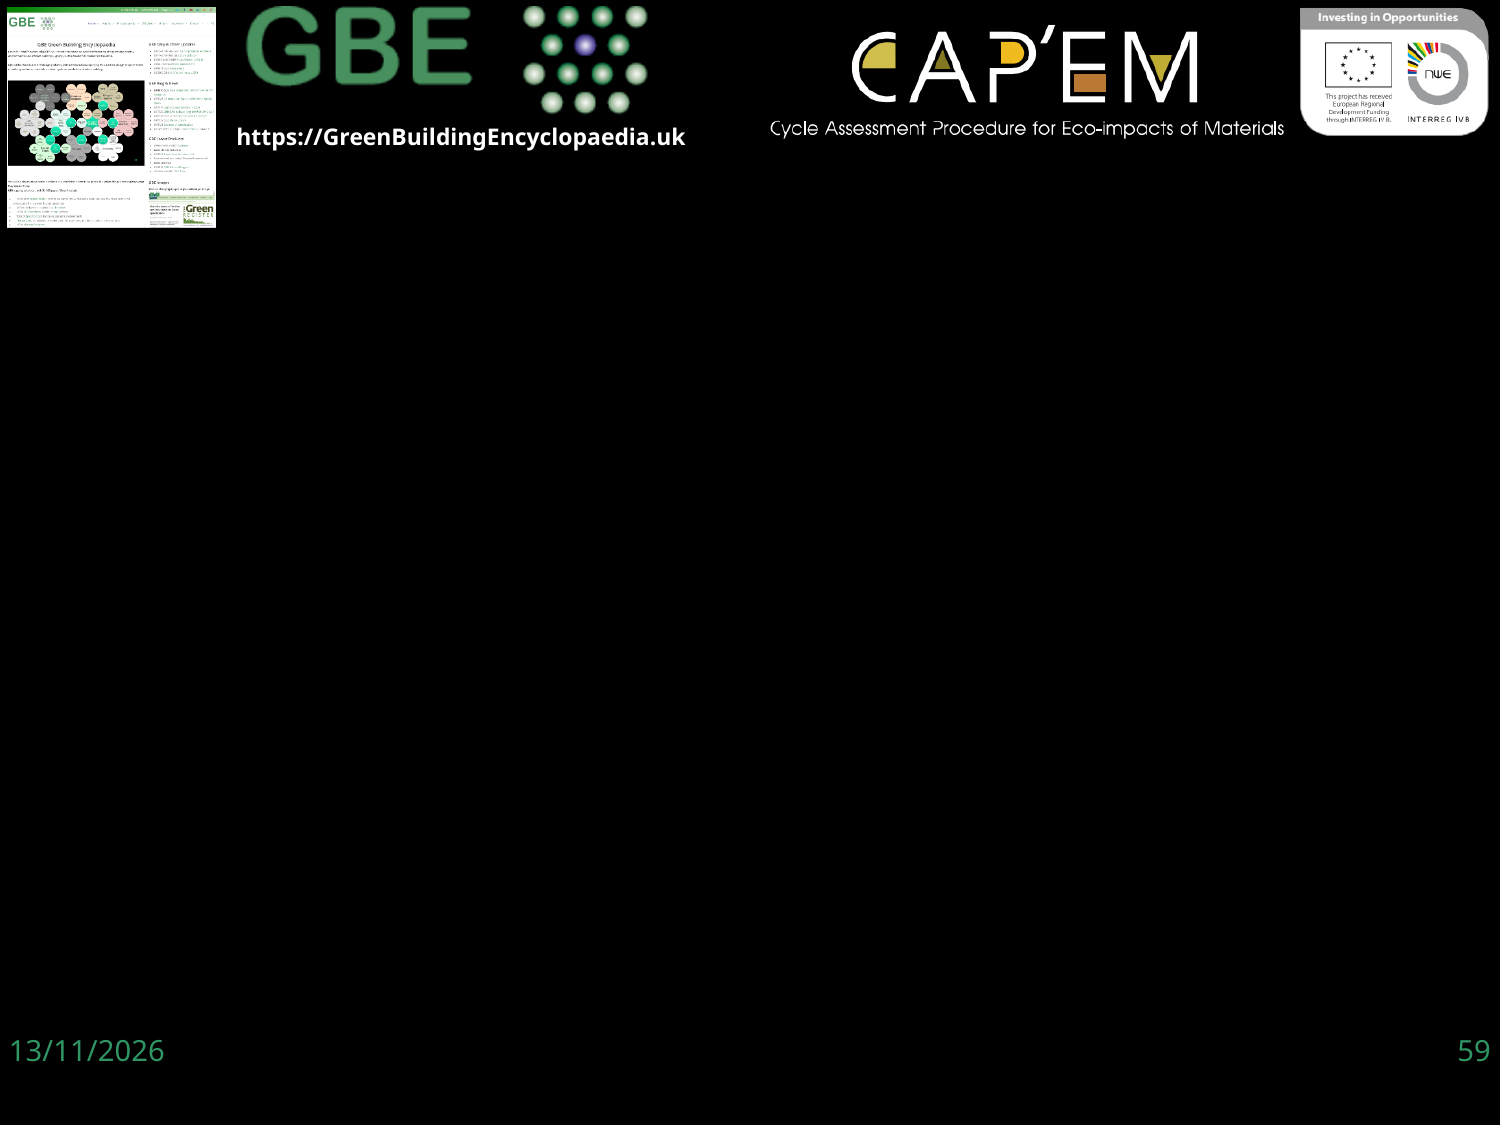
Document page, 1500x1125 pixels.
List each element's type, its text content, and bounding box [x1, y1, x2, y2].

slide_number 59 [1193, 1024, 1500, 1101]
picture [7, 7, 216, 228]
picture [242, 6, 661, 126]
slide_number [0, 1024, 307, 1101]
